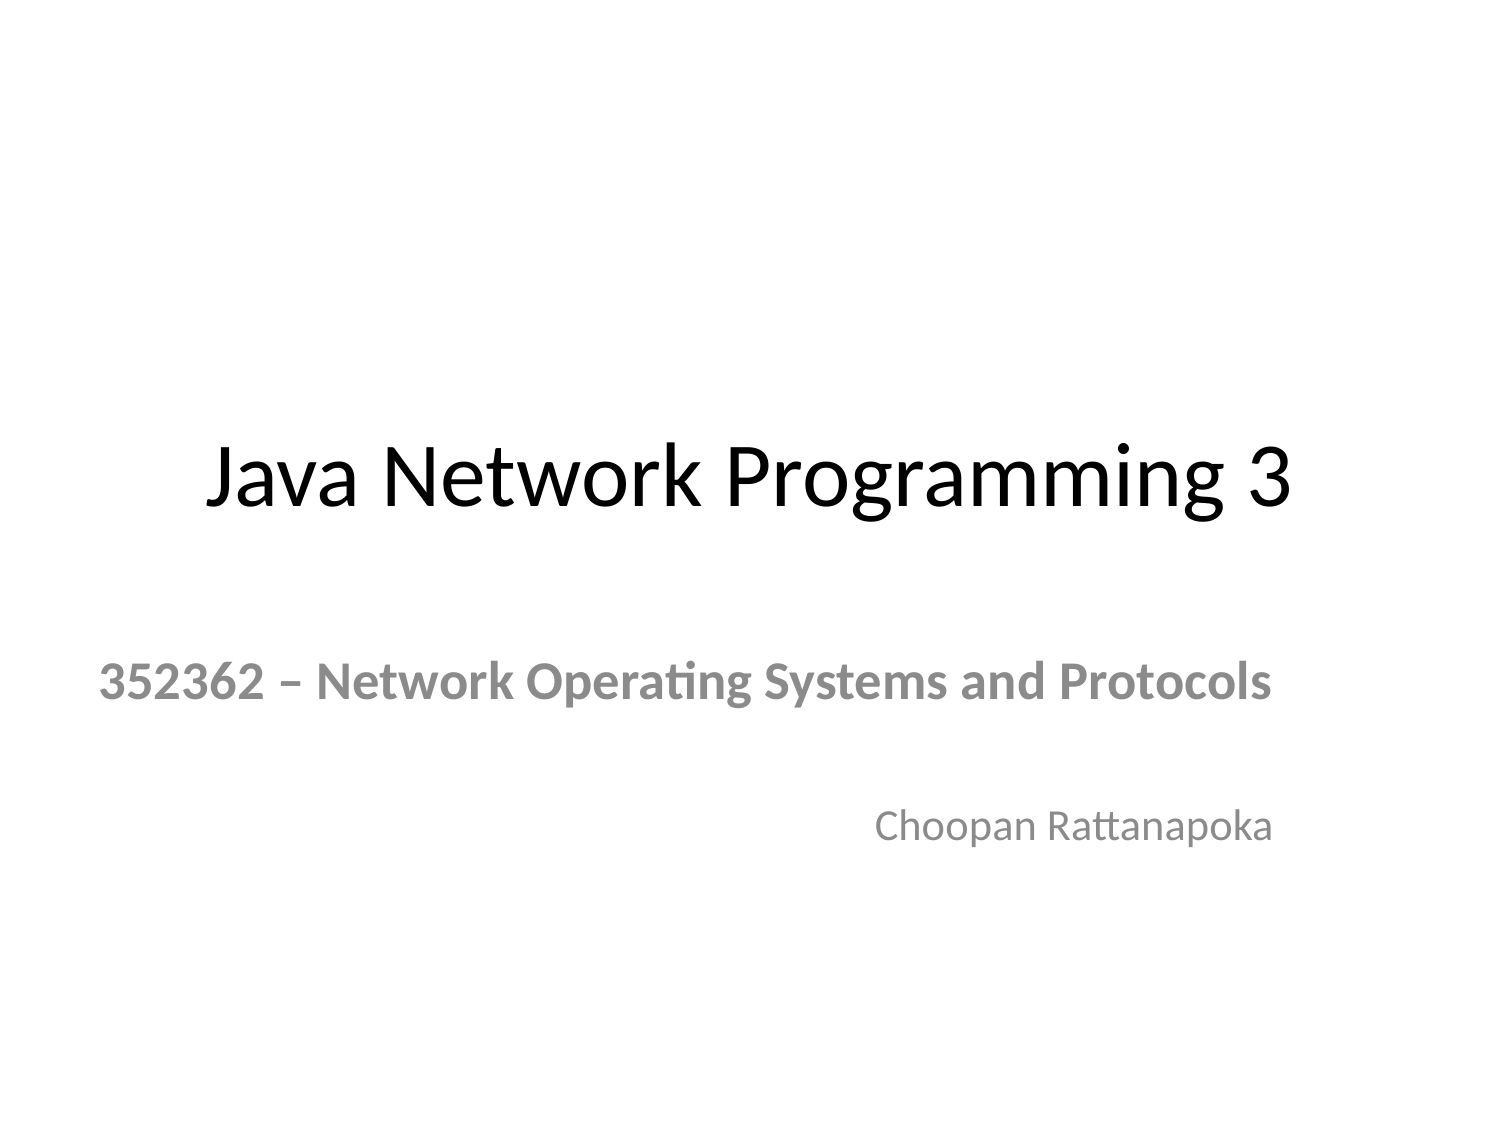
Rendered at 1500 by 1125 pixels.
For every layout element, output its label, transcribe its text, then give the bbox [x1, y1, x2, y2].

title Java Network Programming 3 [112, 349, 1388, 591]
subtitle 352362 – Network Operating Systems and Protocols Choopan Rattanapoka [82, 637, 1289, 925]
